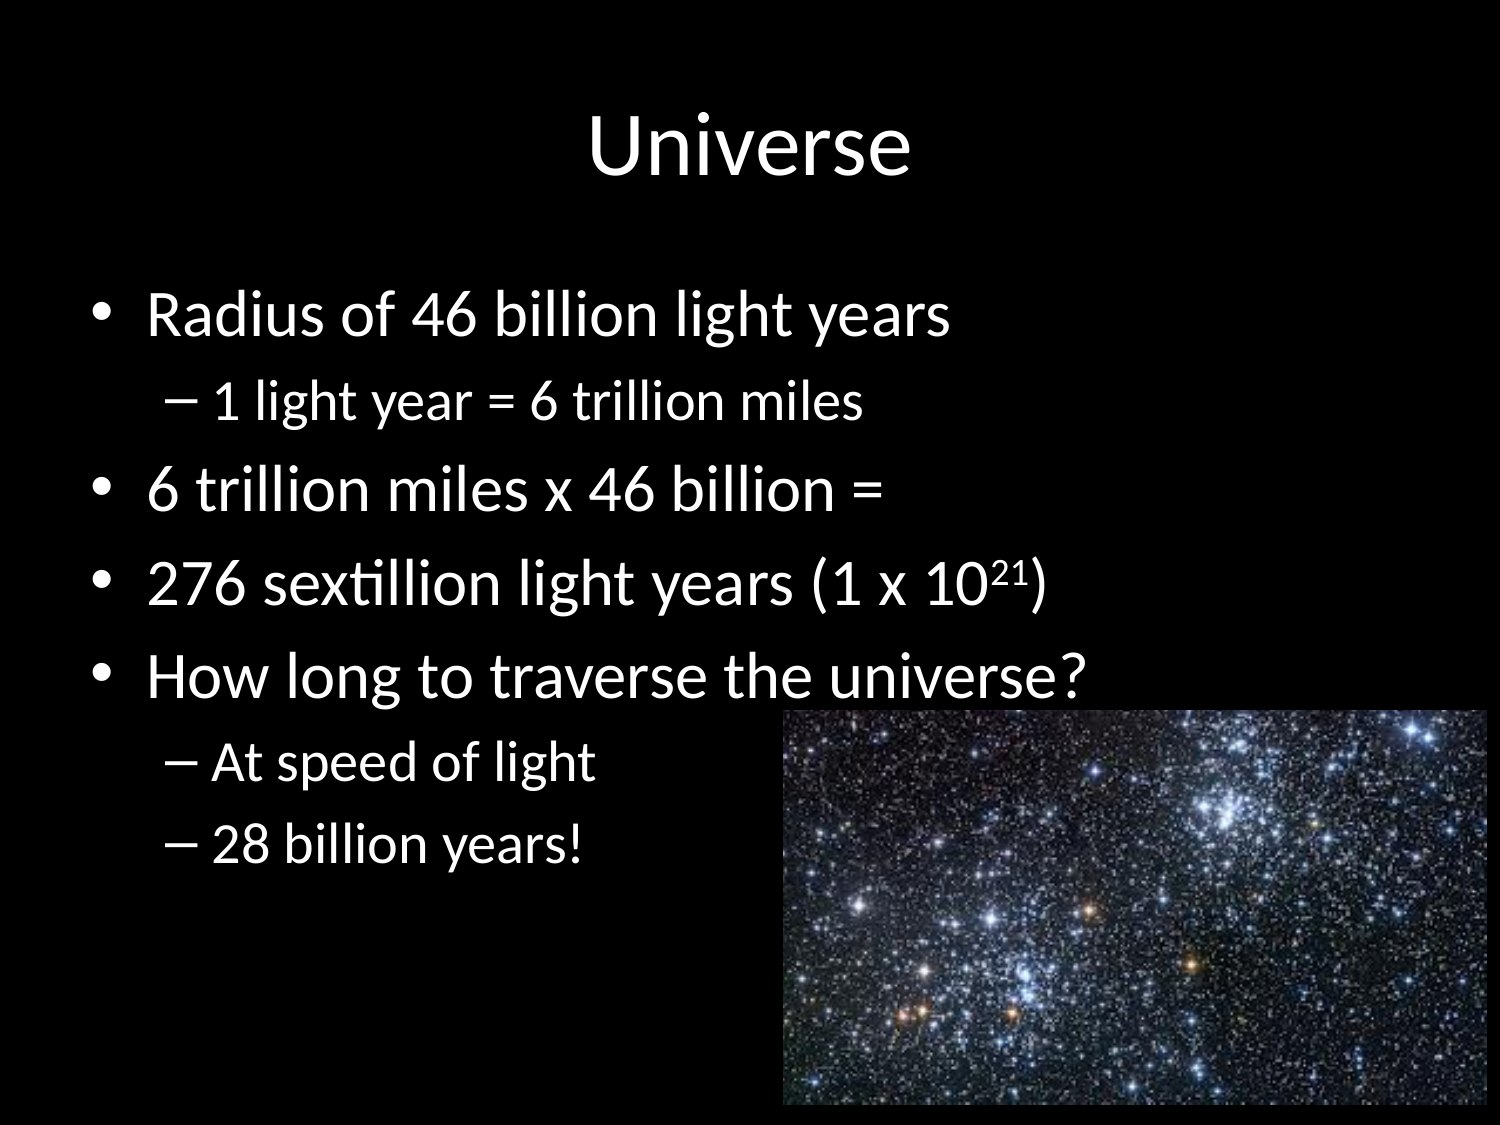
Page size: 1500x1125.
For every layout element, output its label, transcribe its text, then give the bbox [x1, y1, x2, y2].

title Universe [75, 45, 1425, 233]
list Radius of 46 billion light years 1 light year = 6 trillion miles 6 trillion miles x 46 billion = 276 sextillion light years (1 x 1021) How long to traverse the universe? At speed of light 28 billion years! [75, 262, 1425, 1005]
picture [783, 710, 1487, 1105]
